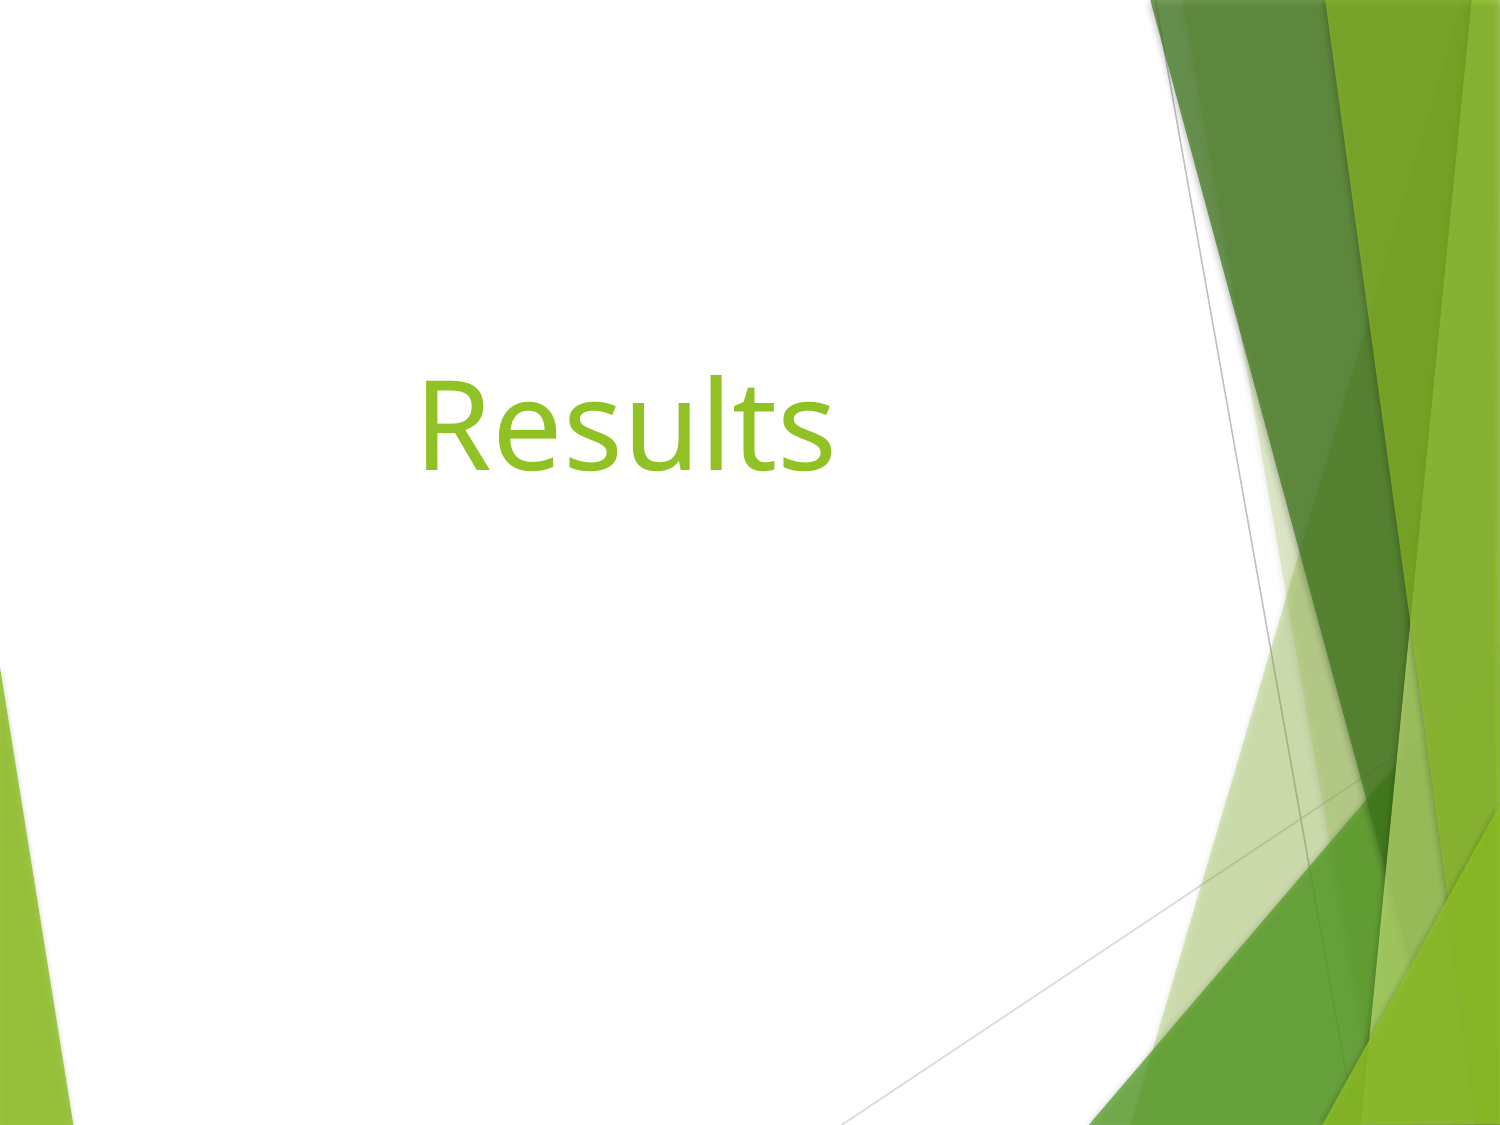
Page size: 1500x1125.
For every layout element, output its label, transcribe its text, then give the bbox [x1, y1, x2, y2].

title Results [399, 337, 1442, 555]
